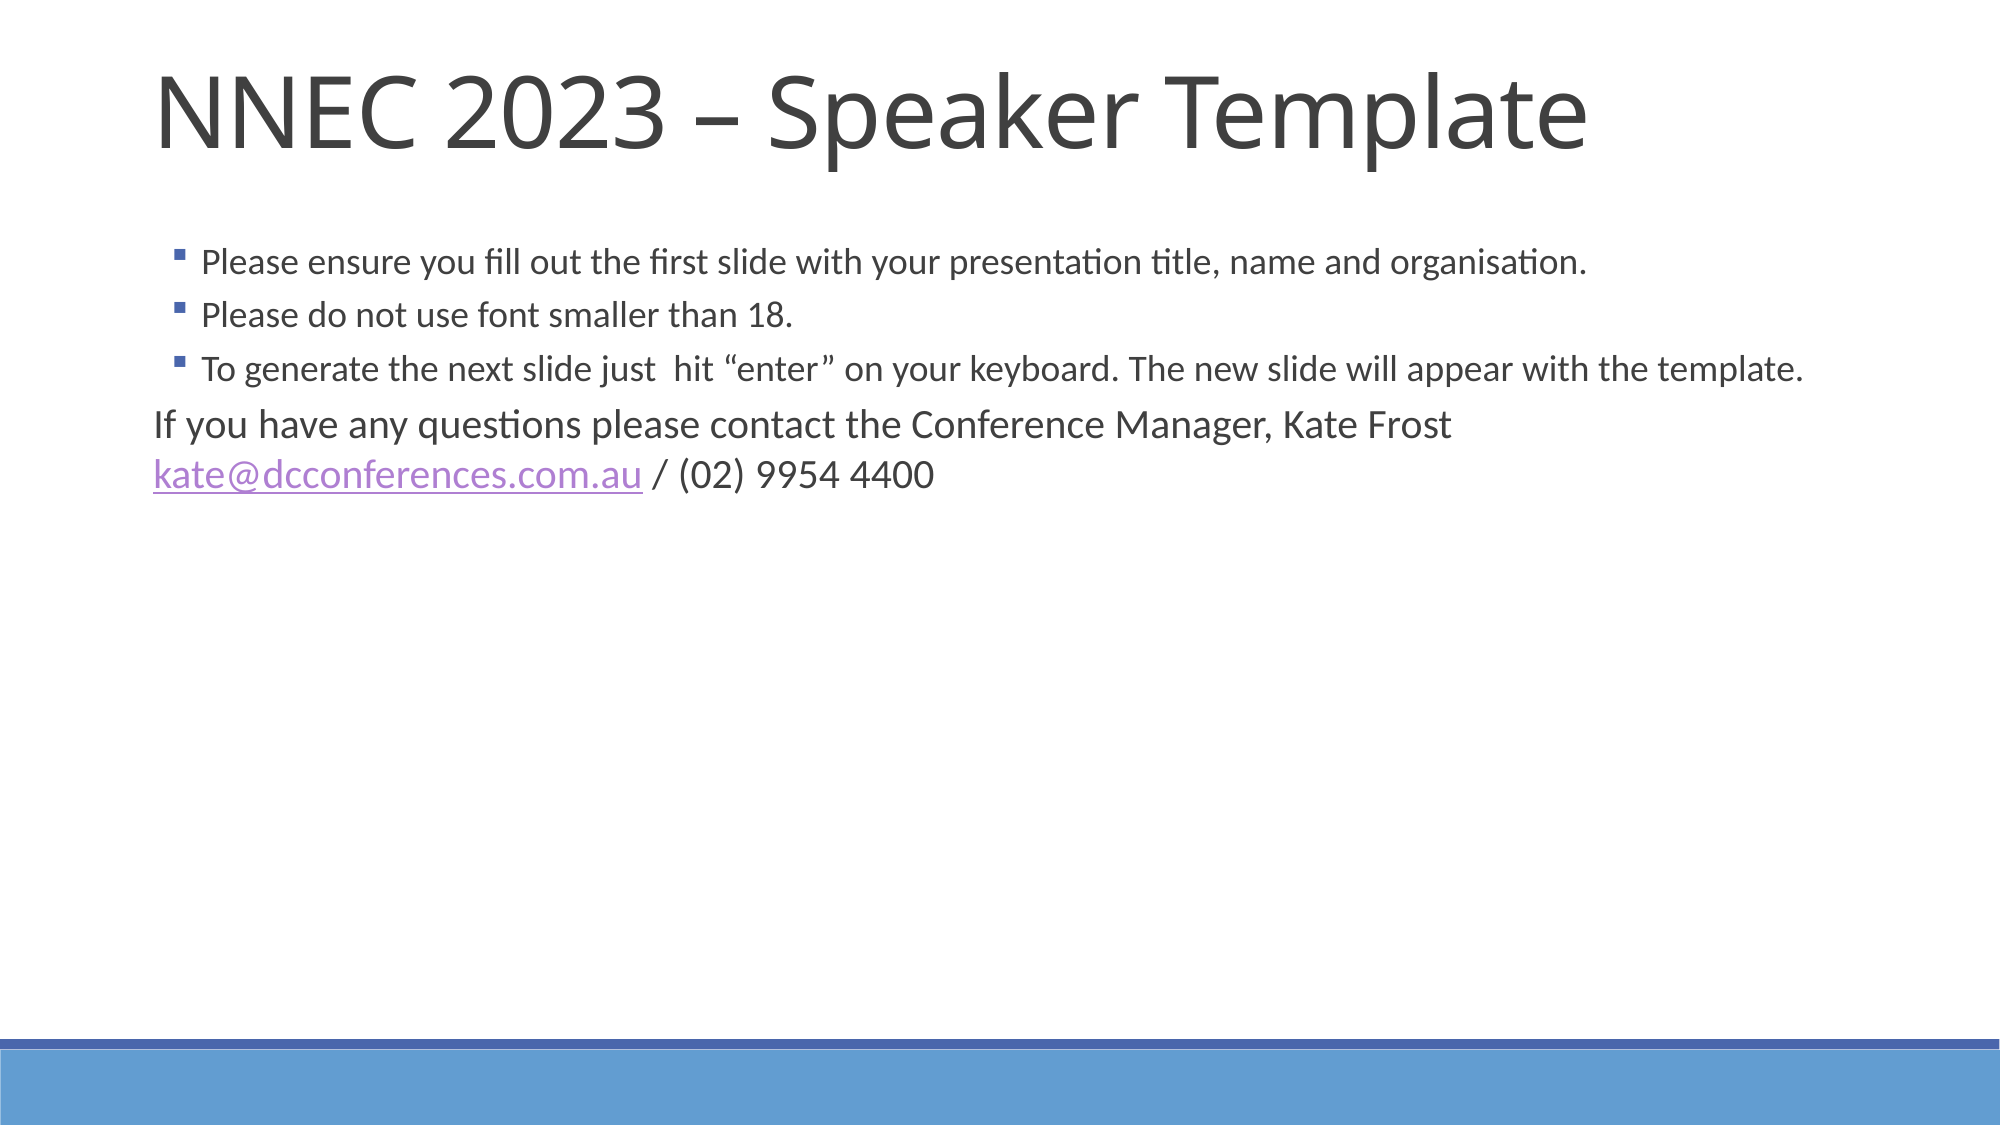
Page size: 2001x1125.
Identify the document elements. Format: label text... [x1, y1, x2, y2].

text_box Please ensure you fill out the first slide with your presentation title, name and organisation. Please do not use font smaller than 18. To generate the next slide just hit “enter” on your keyboard. The new slide will appear with the template. If you have any questions please contact the Conference Manager, Kate Frost kate@dcconferences.com.au / (02) 9954 4400 [123, 229, 1849, 944]
text_box NNEC 2023 – Speaker Template [137, 59, 1863, 278]
